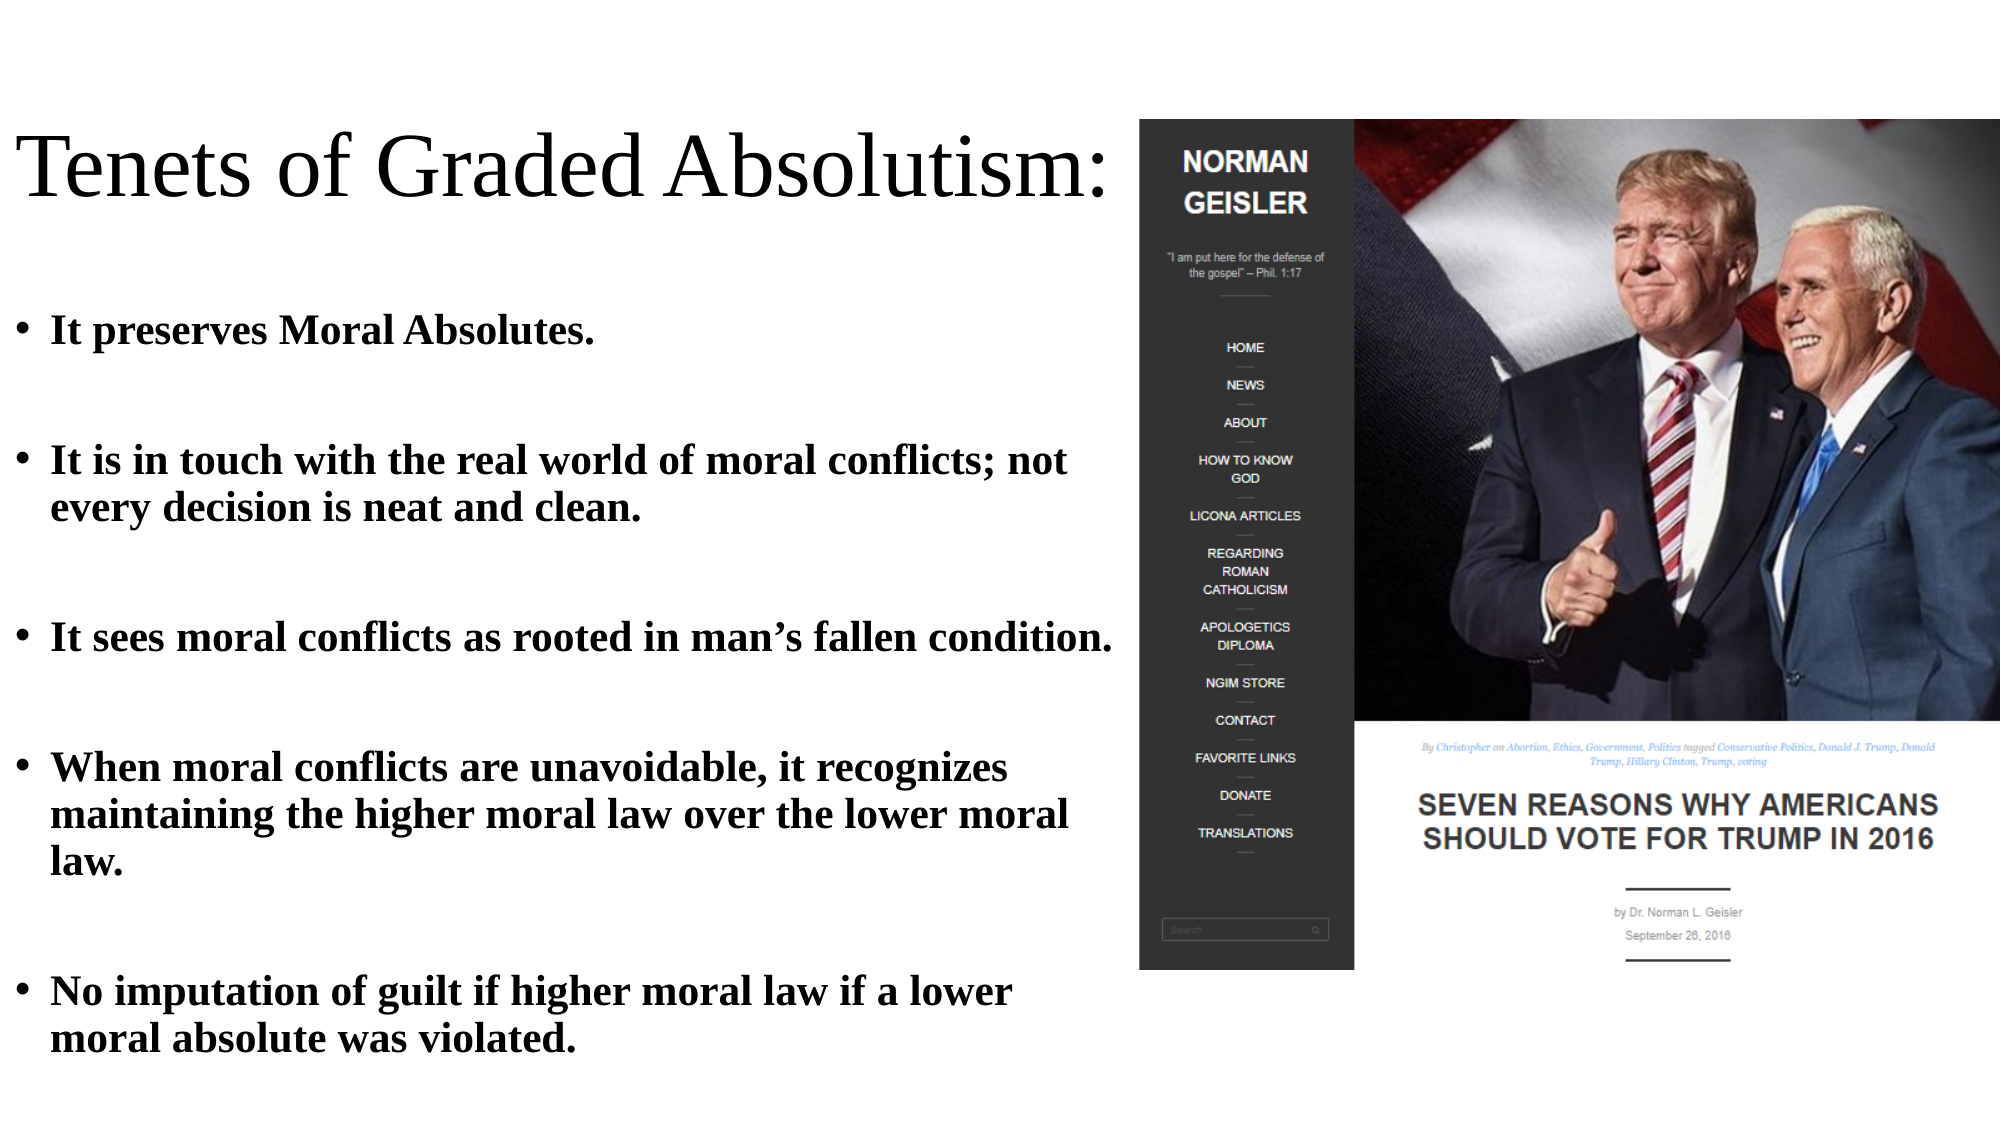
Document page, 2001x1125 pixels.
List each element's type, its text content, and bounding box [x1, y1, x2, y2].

title Tenets of Graded Absolutism: [0, 58, 1725, 276]
list It preserves Moral Absolutes. It is in touch with the real world of moral conflicts; not every decision is neat and clean. It sees moral conflicts as rooted in man’s fallen condition. When moral conflicts are unavoidable, it recognizes maintaining the higher moral law over the lower moral law. No imputation of guilt if higher moral law if a lower moral absolute was violated. [0, 299, 1140, 1090]
picture [1139, 119, 2000, 970]
